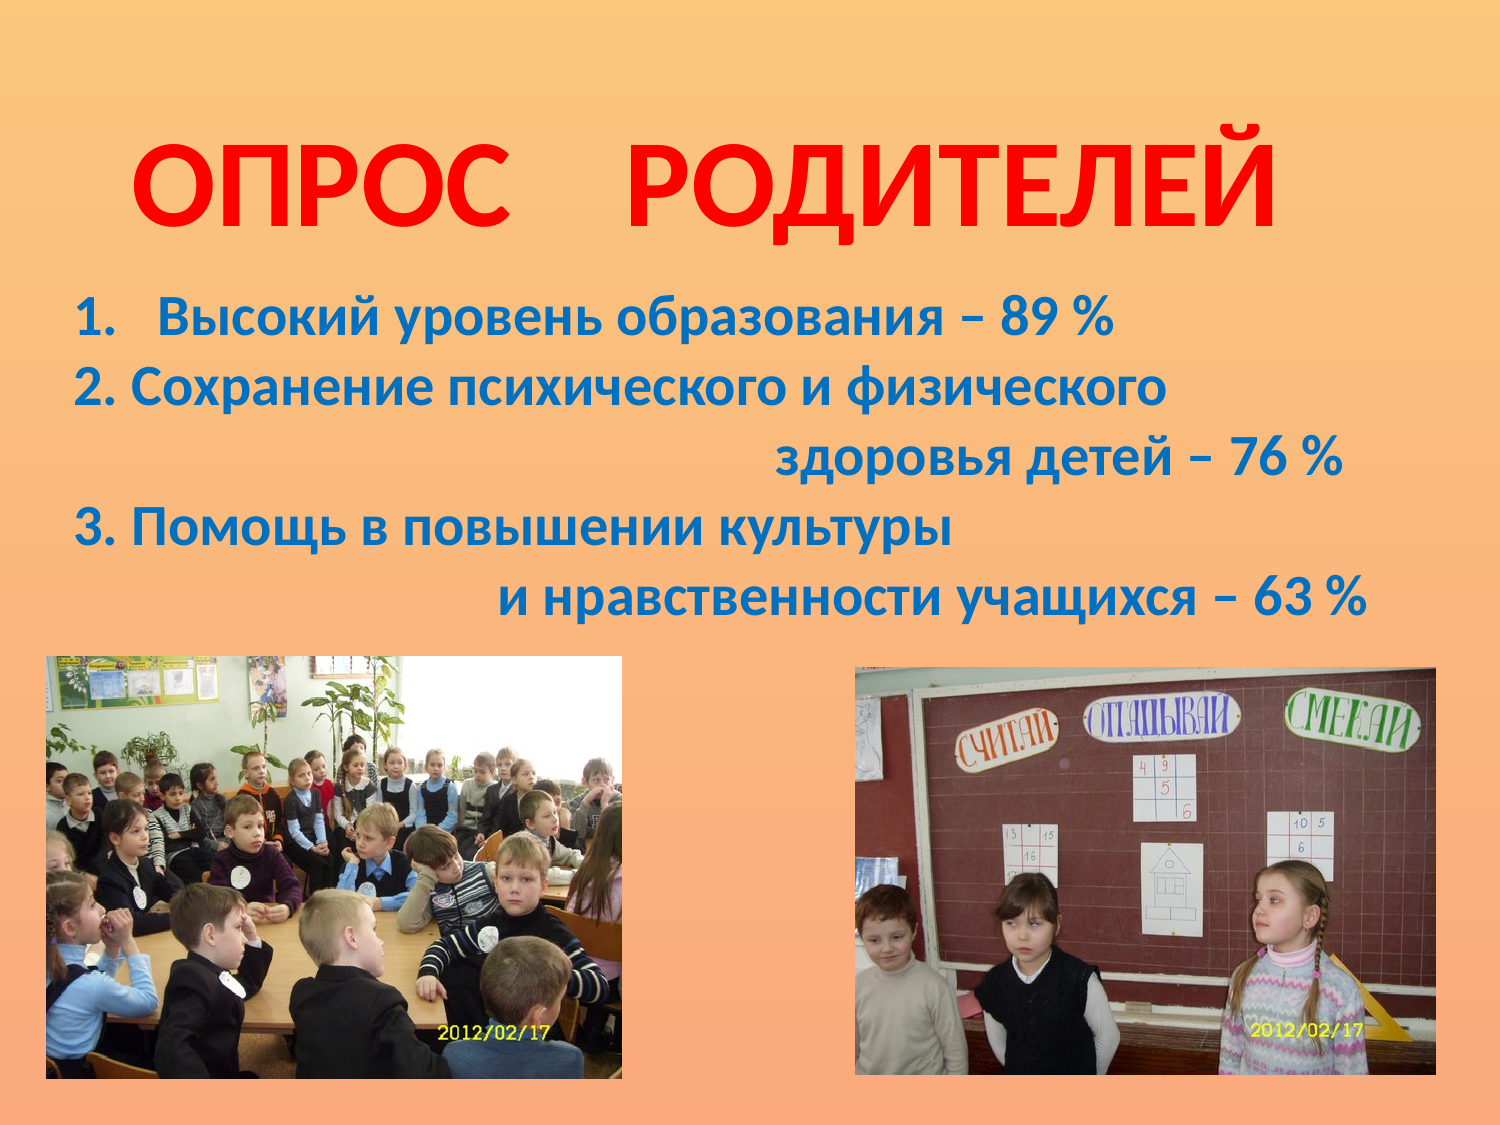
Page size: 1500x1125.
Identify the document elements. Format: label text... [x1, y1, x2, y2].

picture [855, 667, 1437, 1075]
text_box Высокий уровень образования – 89 % 2. Сохранение психического и физического здоровья детей – 76 % 3. Помощь в повышении культуры и нравственности учащихся – 63 % [58, 269, 1401, 635]
text_box ОПРОС РОДИТЕЛЕЙ [117, 93, 1305, 259]
picture [46, 655, 622, 1079]
